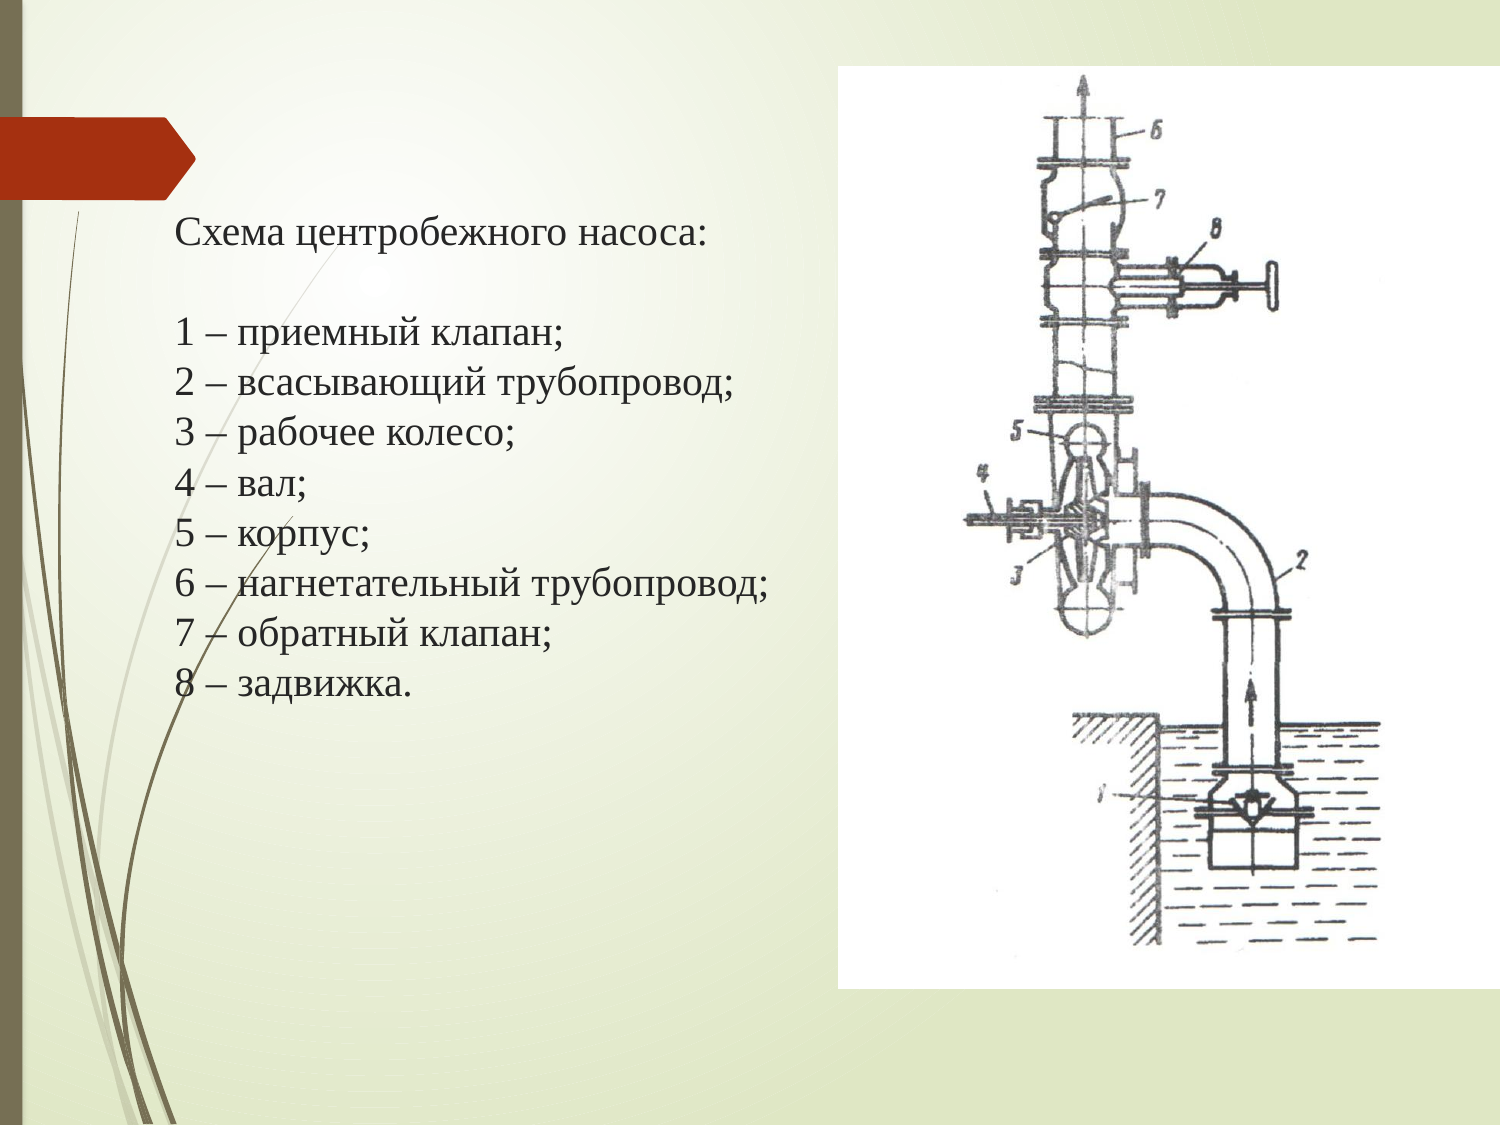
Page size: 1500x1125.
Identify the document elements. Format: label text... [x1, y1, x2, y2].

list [838, 66, 1500, 989]
title Схема центробежного насоса: 1 – приемный клапан; 2 – всасывающий трубопровод; 3 – рабочее колесо; 4 – вал; 5 – корпус; 6 – нагнетательный трубопровод; 7 – обратный клапан; 8 – задвижка. [159, 196, 857, 1059]
